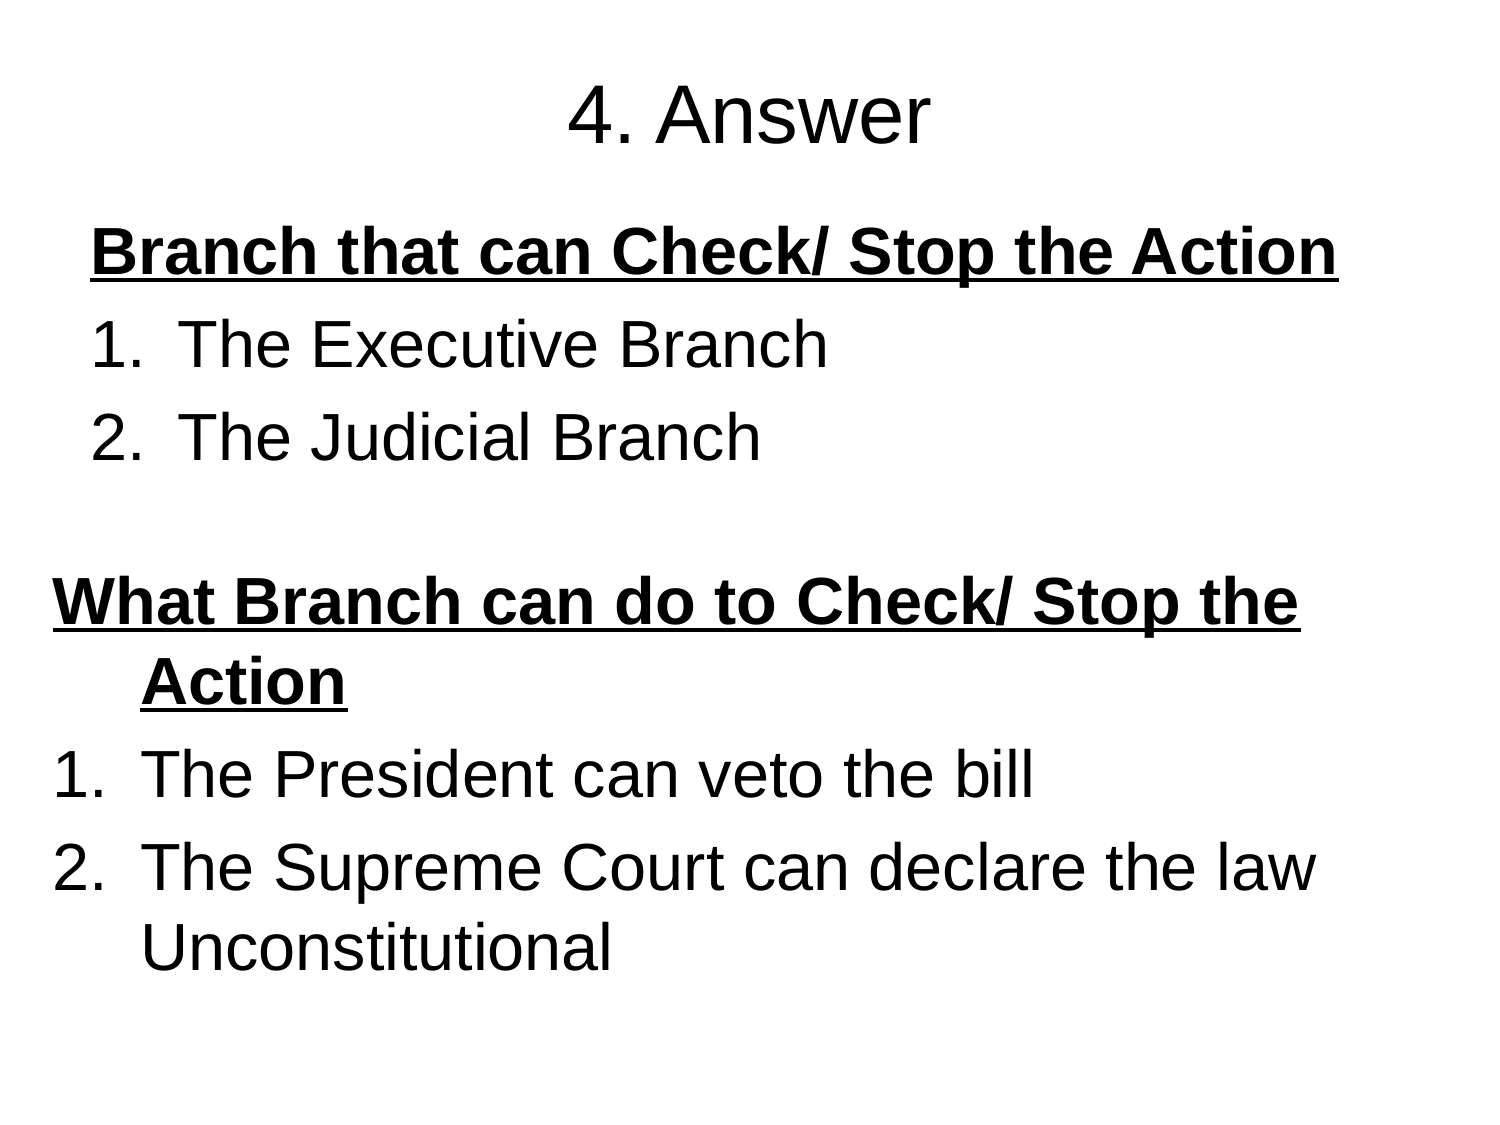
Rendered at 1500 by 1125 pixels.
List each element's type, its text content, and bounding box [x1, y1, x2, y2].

list Branch that can Check/ Stop the Action The Executive Branch The Judicial Branch [75, 200, 1450, 488]
list What Branch can do to Check/ Stop the Action The President can veto the bill The Supreme Court can declare the law Unconstitutional [37, 549, 1500, 1093]
title 4. Answer [75, 45, 1425, 175]
